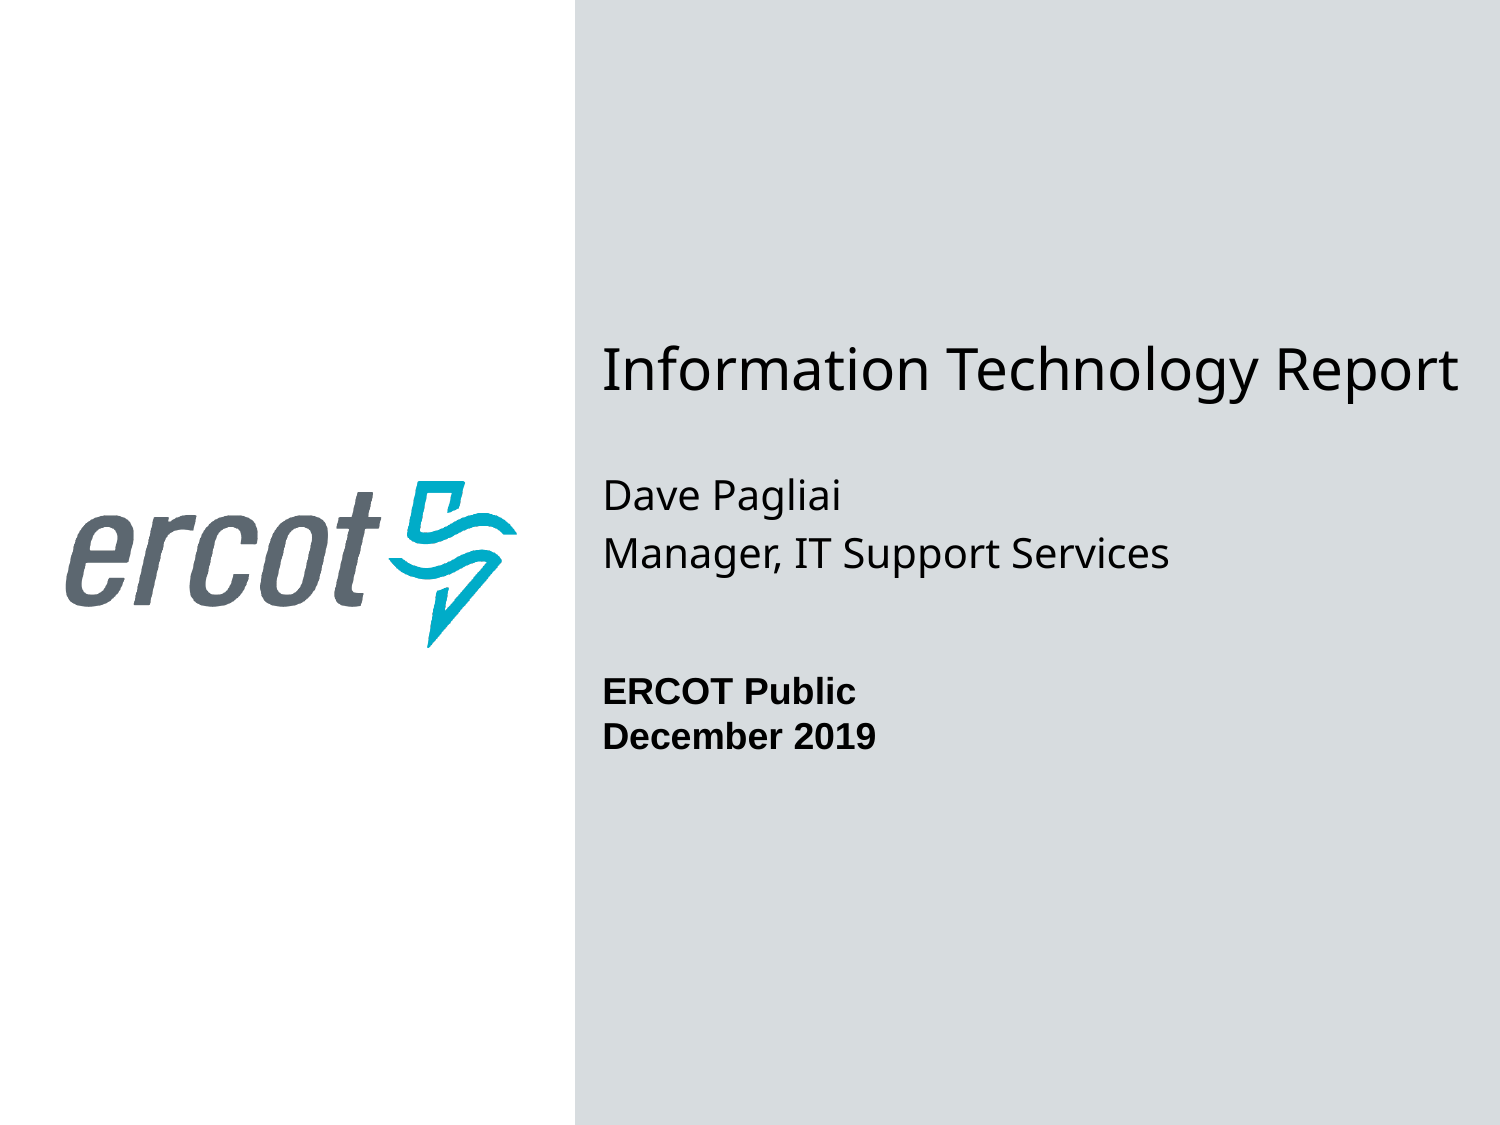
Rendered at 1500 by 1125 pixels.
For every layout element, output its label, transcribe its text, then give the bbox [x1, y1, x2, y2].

text_box Information Technology Report Dave Pagliai Manager, IT Support Services ERCOT Public December 2019 [587, 324, 1500, 765]
picture [56, 471, 525, 654]
